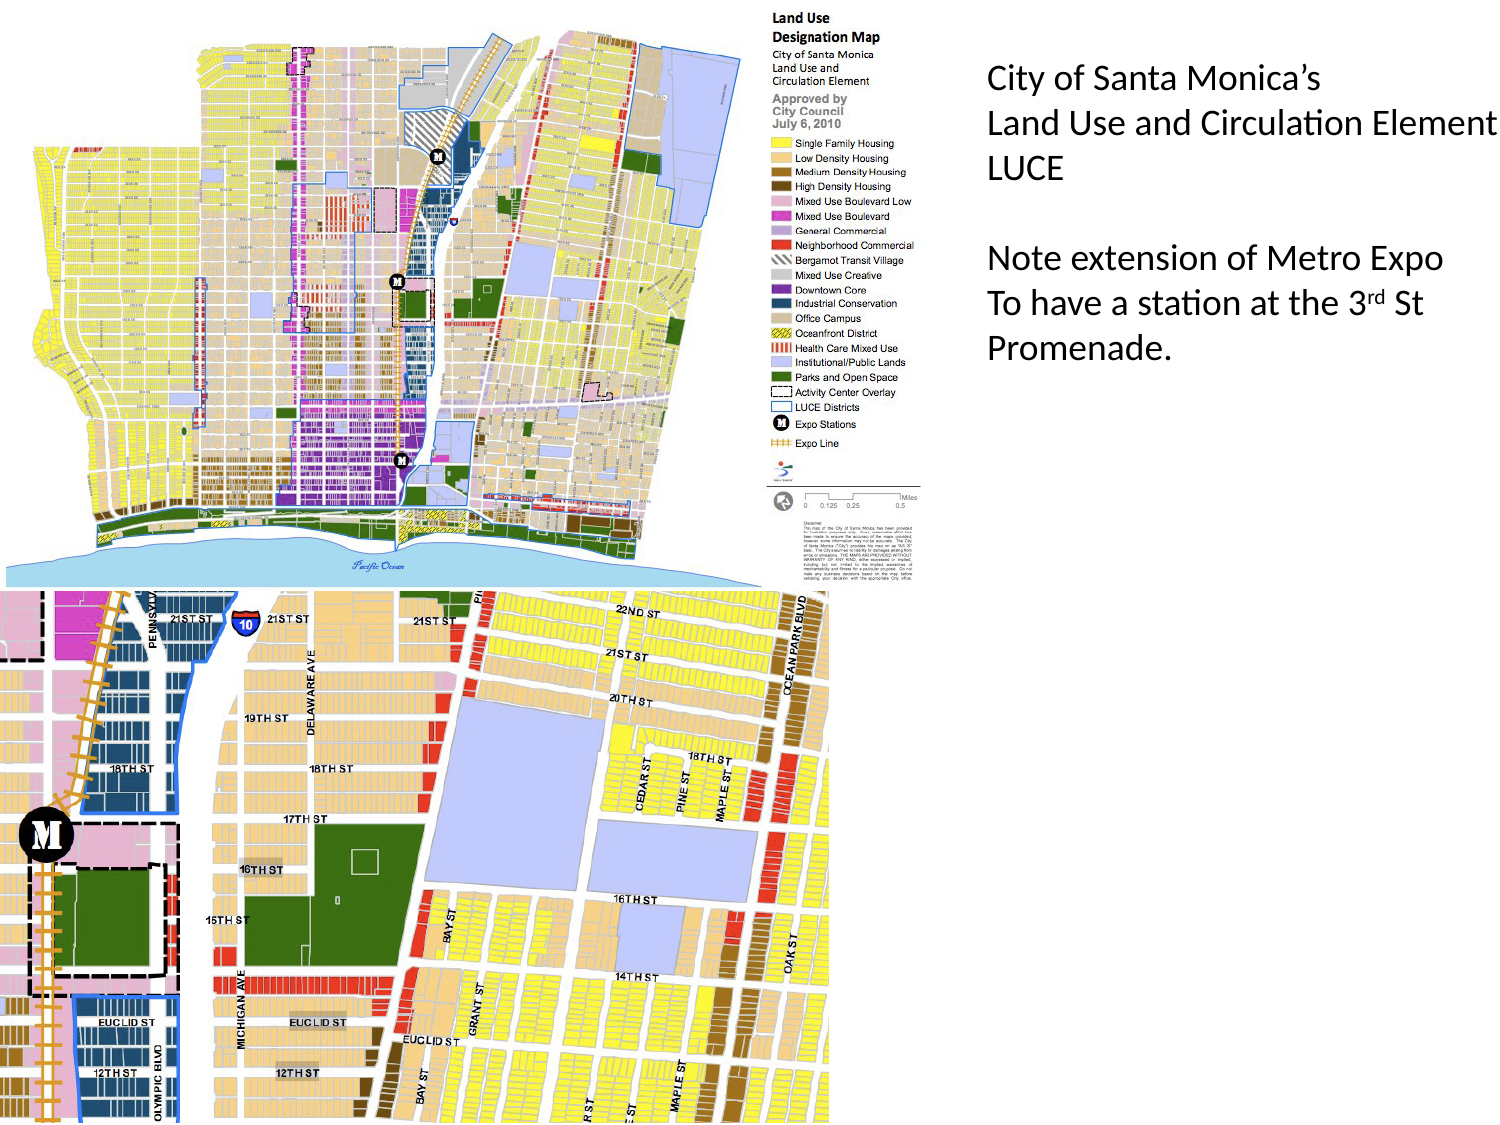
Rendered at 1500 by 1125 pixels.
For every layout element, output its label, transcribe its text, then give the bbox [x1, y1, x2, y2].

text_box City of Santa Monica’s Land Use and Circulation Element. LUCE Note extension of Metro Expo To have a station at the 3rd St Promenade. [972, 45, 1500, 466]
picture [0, 0, 926, 1124]
